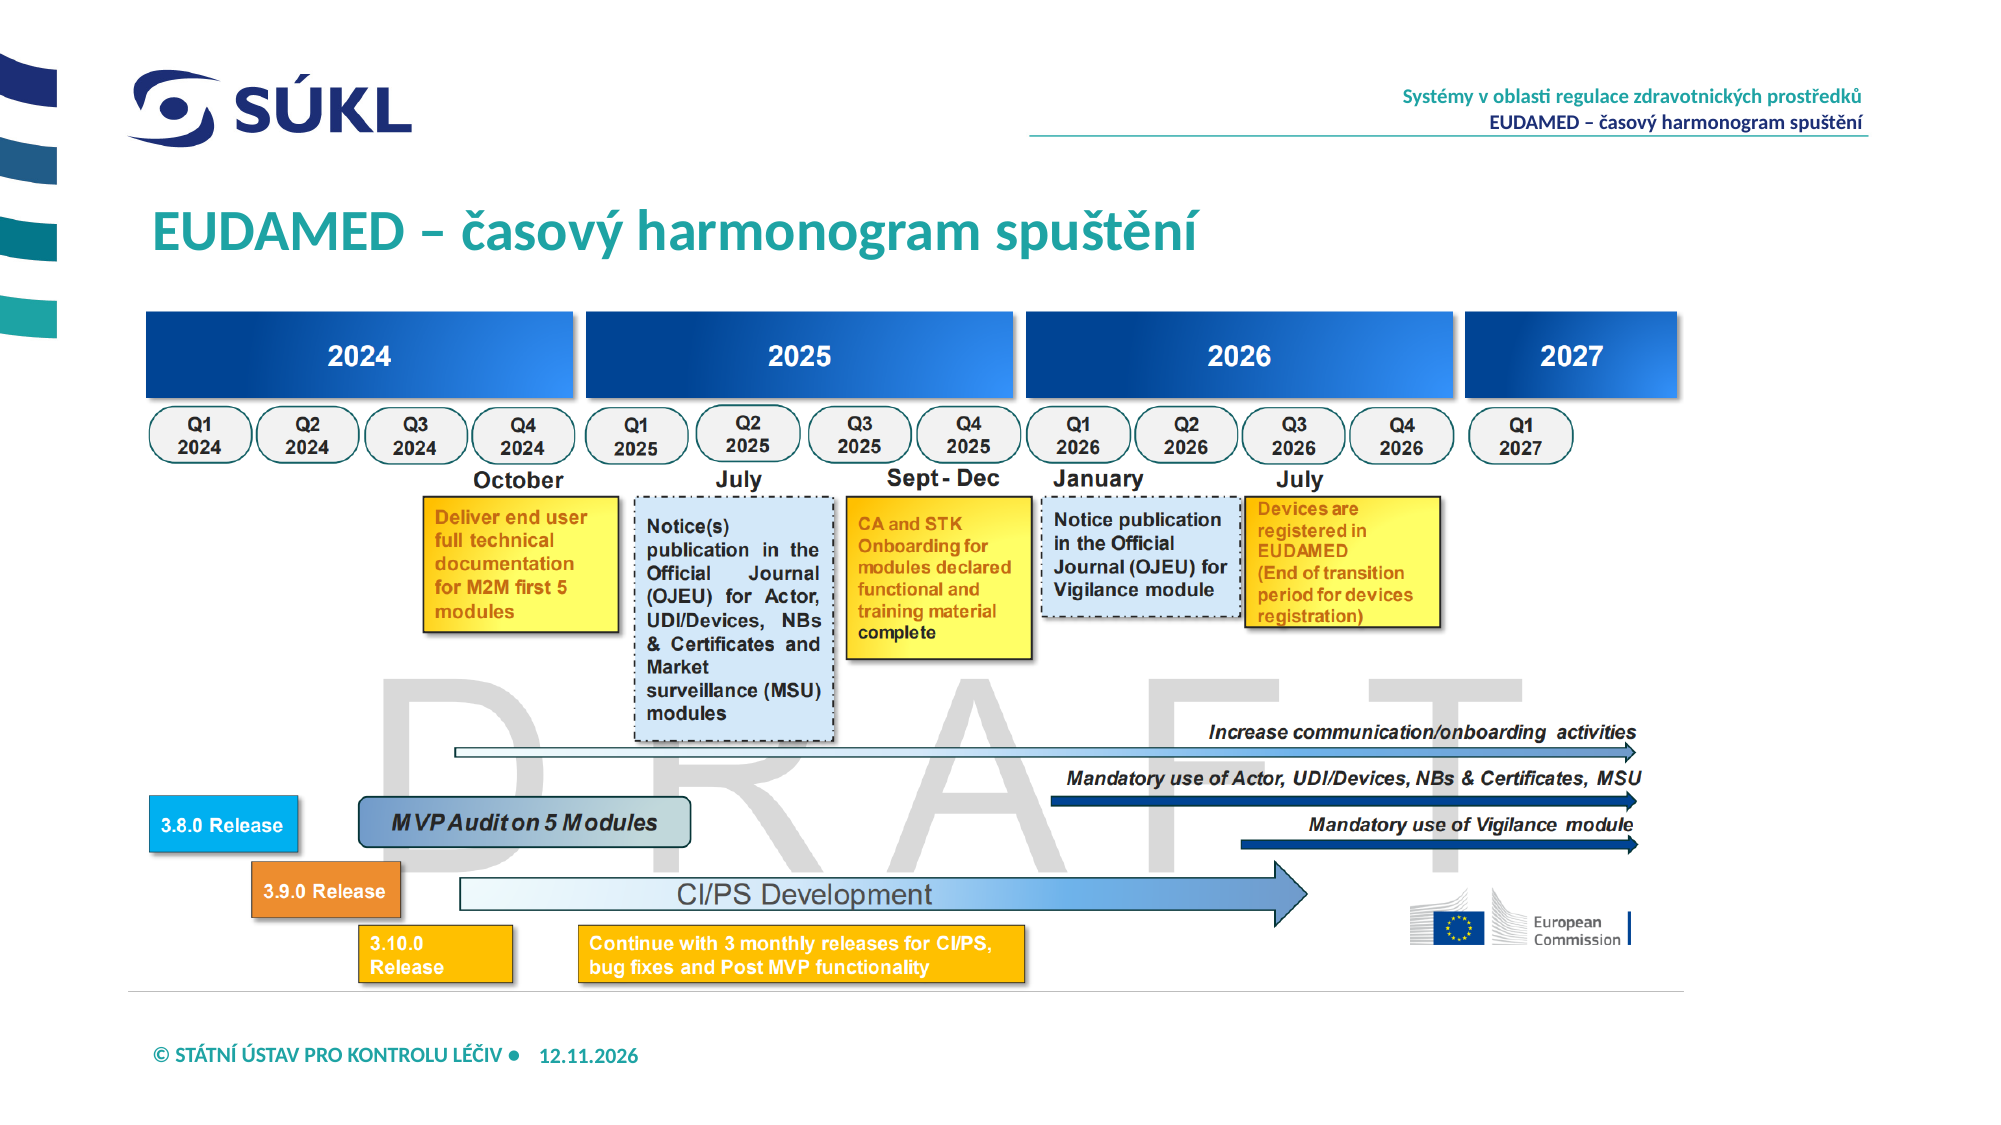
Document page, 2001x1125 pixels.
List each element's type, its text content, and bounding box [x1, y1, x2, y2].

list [128, 277, 1684, 992]
title EUDAMED – časový harmonogram spuštění [137, 185, 1863, 278]
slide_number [523, 1033, 697, 1076]
list EUDAMED – časový harmonogram spuštění [1029, 108, 1863, 137]
list Systémy v oblasti regulace zdravotnických prostředků [1029, 82, 1863, 107]
picture [0, 0, 2001, 1125]
